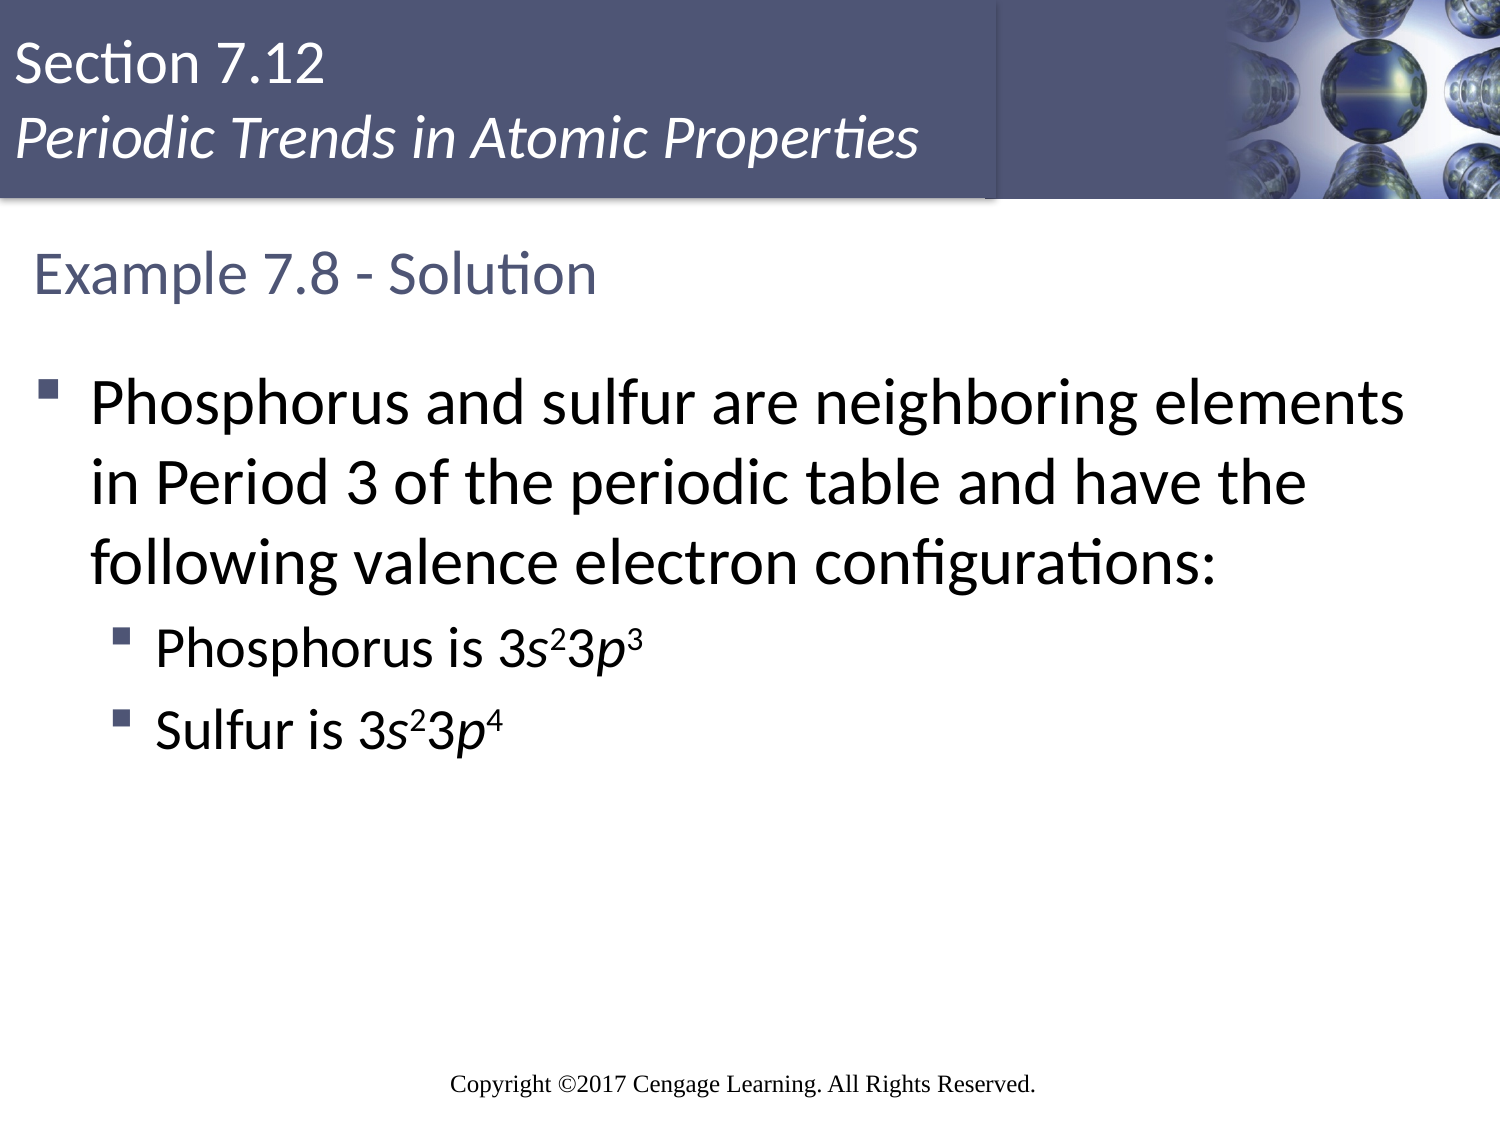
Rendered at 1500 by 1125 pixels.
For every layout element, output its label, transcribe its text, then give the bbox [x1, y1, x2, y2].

title Example 7.8 - Solution [18, 212, 1471, 327]
list Phosphorus and sulfur are neighboring elements in Period 3 of the periodic table and have the following valence electron configurations: Phosphorus is 3s23p3 Sulfur is 3s23p4 [18, 350, 1471, 1100]
picture [996, 0, 1500, 199]
